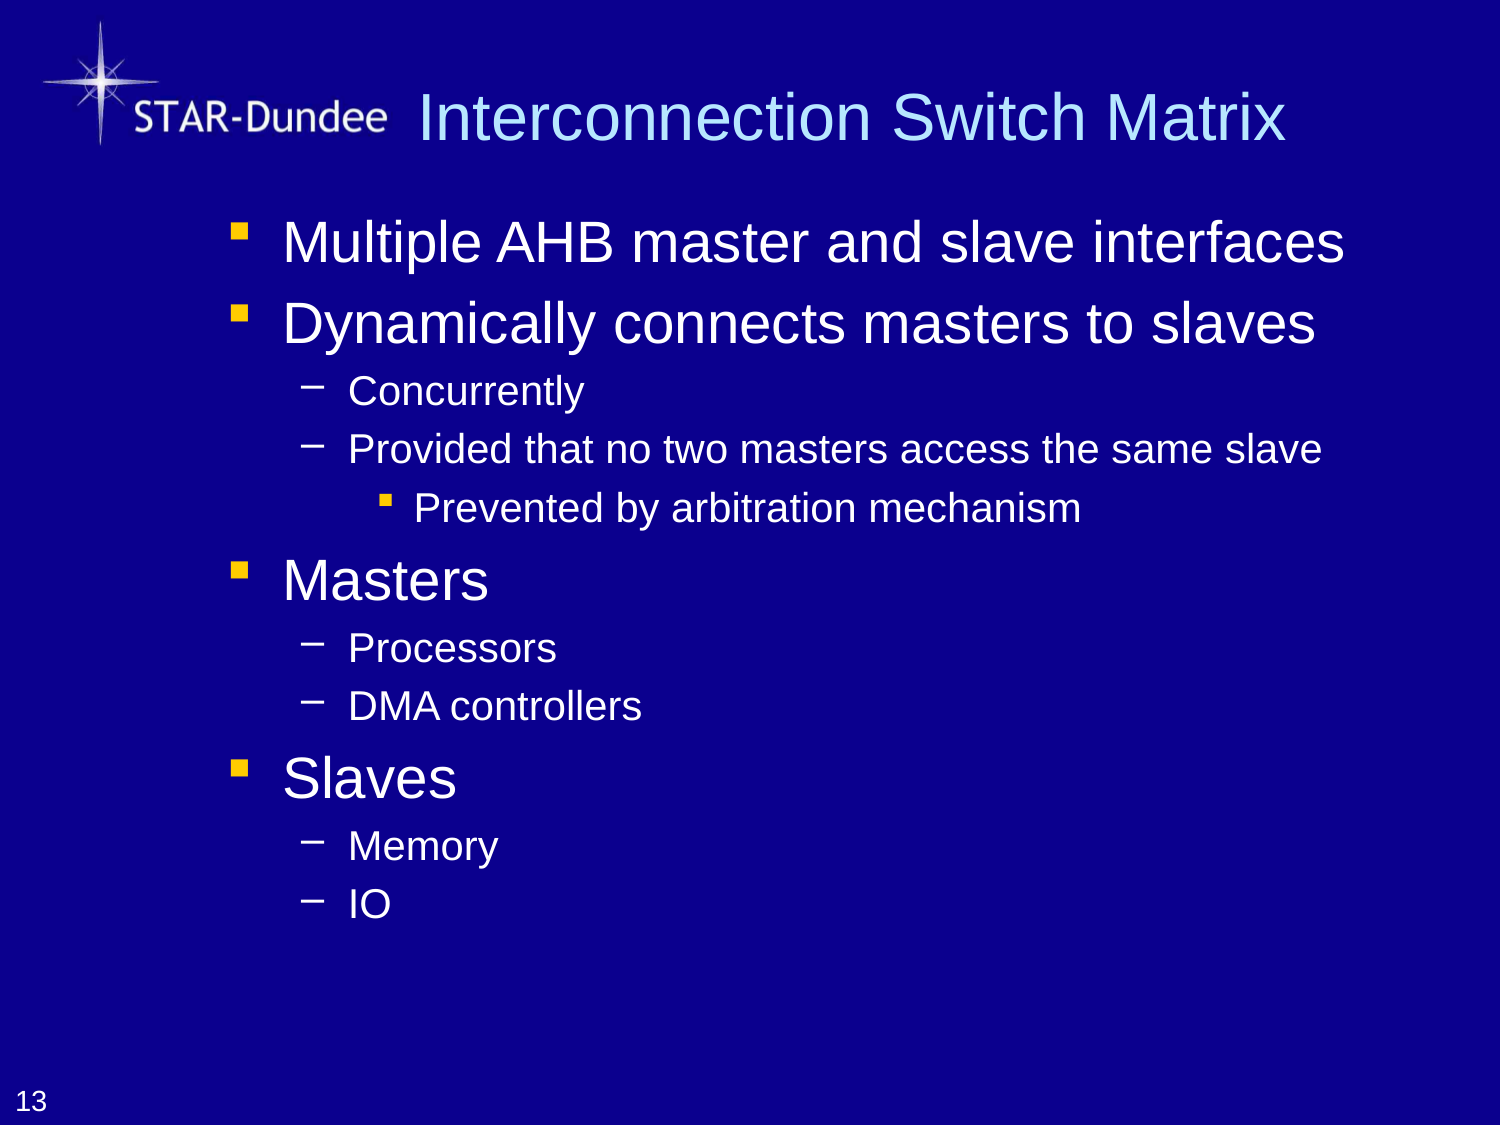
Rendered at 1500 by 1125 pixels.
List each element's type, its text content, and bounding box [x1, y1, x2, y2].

title Interconnection Switch Matrix [402, 53, 1500, 174]
slide_number 13 [0, 1046, 160, 1125]
list Multiple AHB master and slave interfaces Dynamically connects masters to slaves Concurrently Provided that no two masters access the same slave Prevented by arbitration mechanism Masters Processors DMA controllers Slaves Memory IO [210, 196, 1500, 1125]
picture [0, 0, 438, 179]
